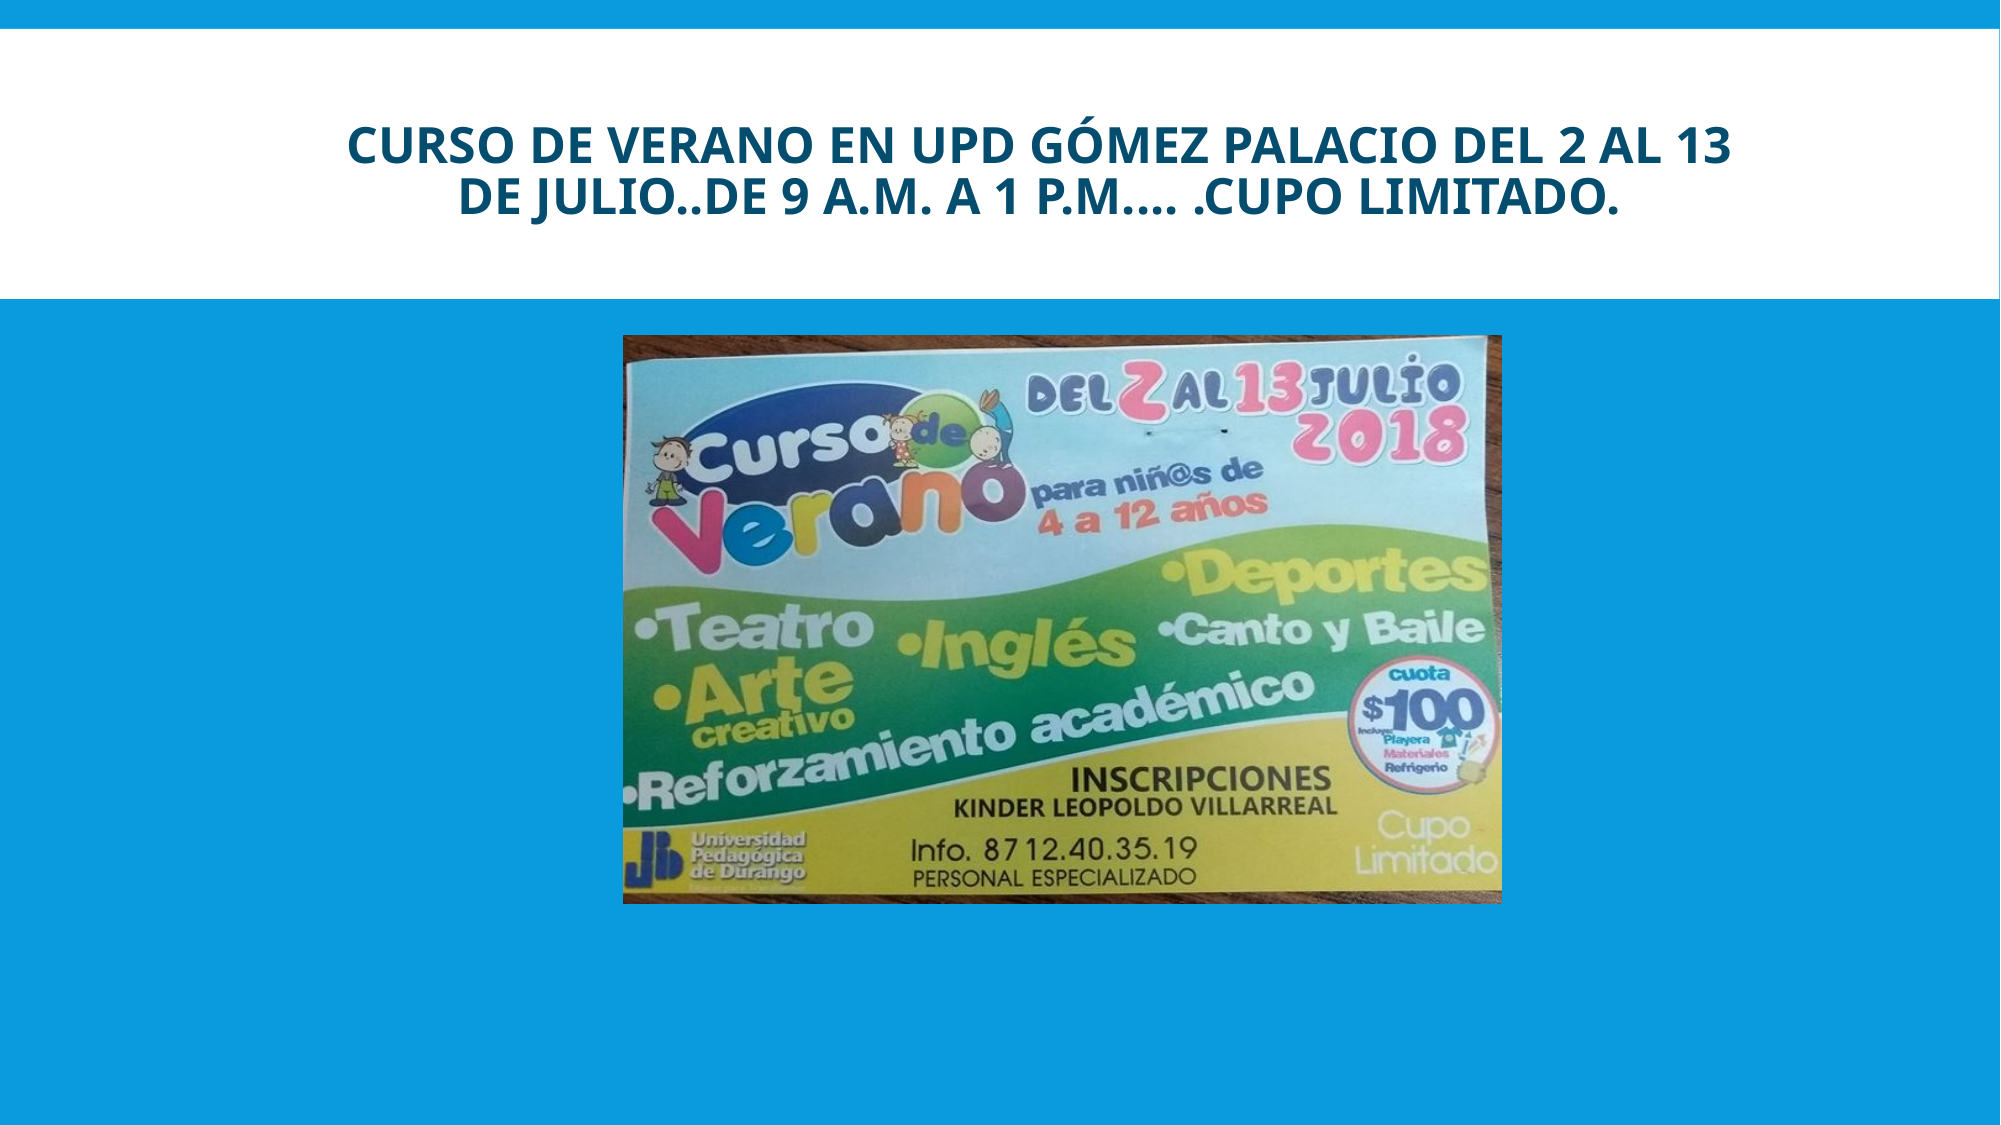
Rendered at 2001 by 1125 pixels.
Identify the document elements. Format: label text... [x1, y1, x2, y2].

picture [624, 336, 1501, 903]
title CURSO DE VERANO EN UPD GÓMEZ PALACIO DEL 2 AL 13 DE JULIO..DE 9 A.M. A 1 P.M.... .CUPO LIMITADO. [308, 68, 1771, 279]
